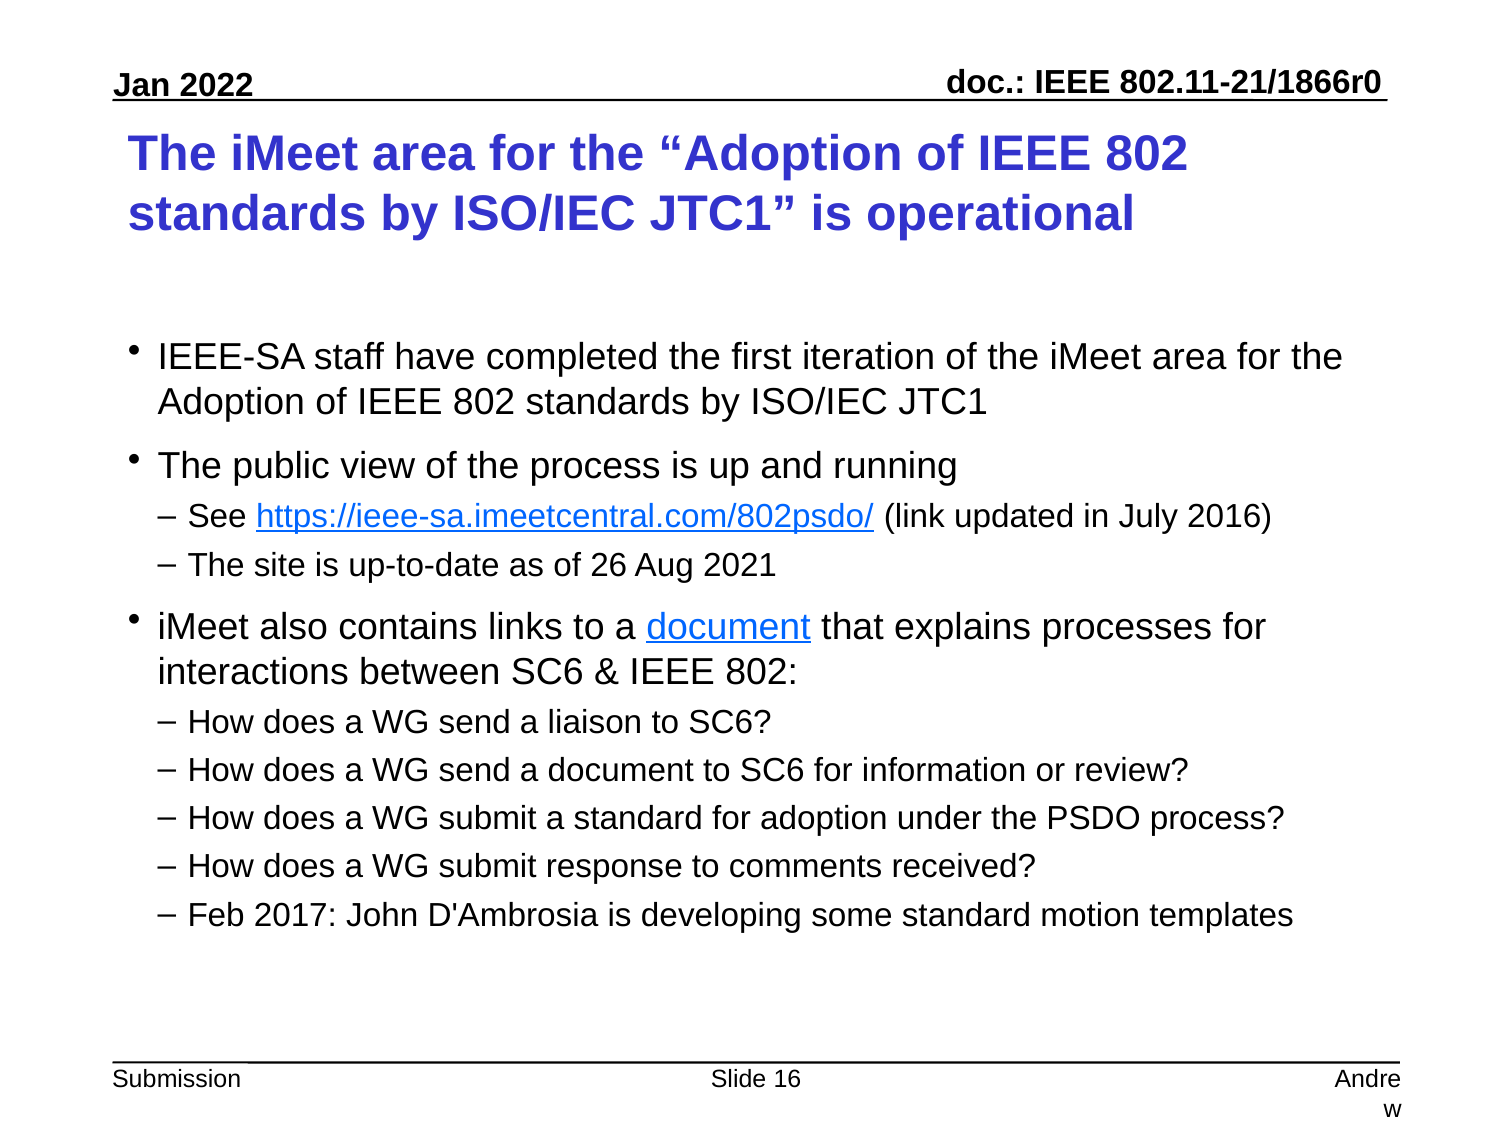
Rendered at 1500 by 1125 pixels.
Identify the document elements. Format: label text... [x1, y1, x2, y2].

slide_number Slide 16 [709, 1061, 803, 1093]
list IEEE-SA staff have completed the first iteration of the iMeet area for the Adoption of IEEE 802 standards by ISO/IEC JTC1 The public view of the process is up and running See https://ieee-sa.imeetcentral.com/802psdo/ (link updated in July 2016) The site is up-to-date as of 26 Aug 2021 iMeet also contains links to a document that explains processes for interactions between SC6 & IEEE 802: How does a WG send a liaison to SC6? How does a WG send a document to SC6 for information or review? How does a WG submit a standard for adoption under the PSDO process? How does a WG submit response to comments received? Feb 2017: John D'Ambrosia is developing some standard motion templates [112, 324, 1388, 1000]
title The iMeet area for the “Adoption of IEEE 802 standards by ISO/IEC JTC1” is operational [112, 112, 1388, 288]
footer Andrew Myles, Cisco [1320, 1061, 1402, 1093]
